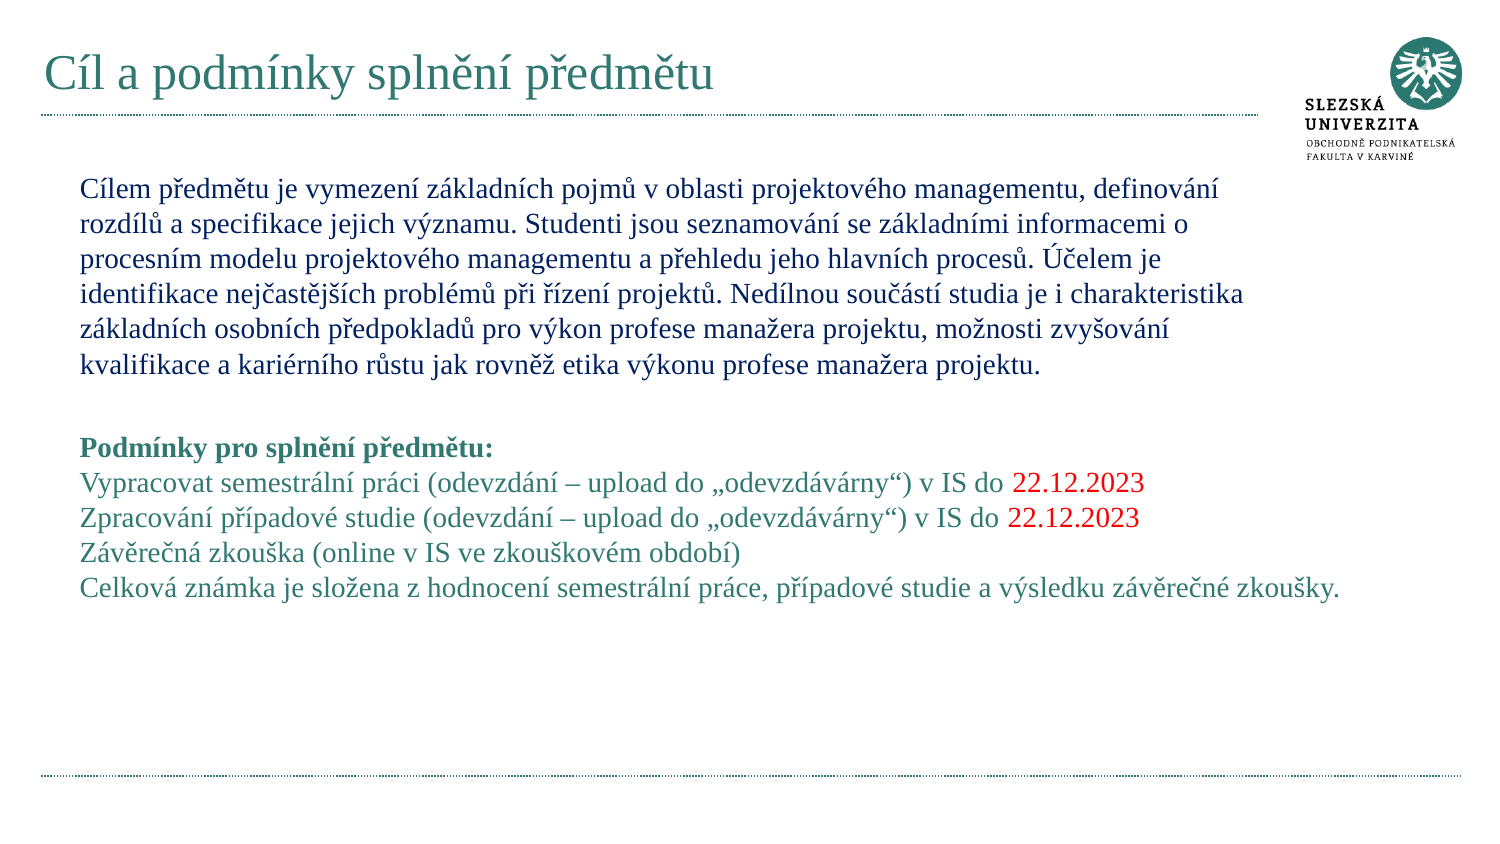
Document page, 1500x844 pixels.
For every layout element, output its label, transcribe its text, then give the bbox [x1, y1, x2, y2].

title Cíl a podmínky splnění předmětu [29, 32, 833, 116]
text_box Cílem předmětu je vymezení základních pojmů v oblasti projektového managementu, definování rozdílů a specifikace jejich významu. Studenti jsou seznamování se základními informacemi o procesním modelu projektového managementu a přehledu jeho hlavních procesů. Účelem je identifikace nejčastějších problémů při řízení projektů. Nedílnou součástí studia je i charakteristika základních osobních předpokladů pro výkon profese manažera projektu, možnosti zvyšování kvalifikace a kariérního růstu jak rovněž etika výkonu profese manažera projektu. [64, 161, 1294, 446]
picture [1305, 37, 1462, 160]
list Podmínky pro splnění předmětu: Vypracovat semestrální práci (odevzdání – upload do „odevzdávárny“) v IS do 22.12.2023 Zpracování případové studie (odevzdání – upload do „odevzdávárny“) v IS do 22.12.2023 Závěrečná zkouška (online v IS ve zkouškovém období) Celková známka je složena z hodnocení semestrální práce, případové studie a výsledku závěrečné zkoušky. [64, 386, 1424, 718]
